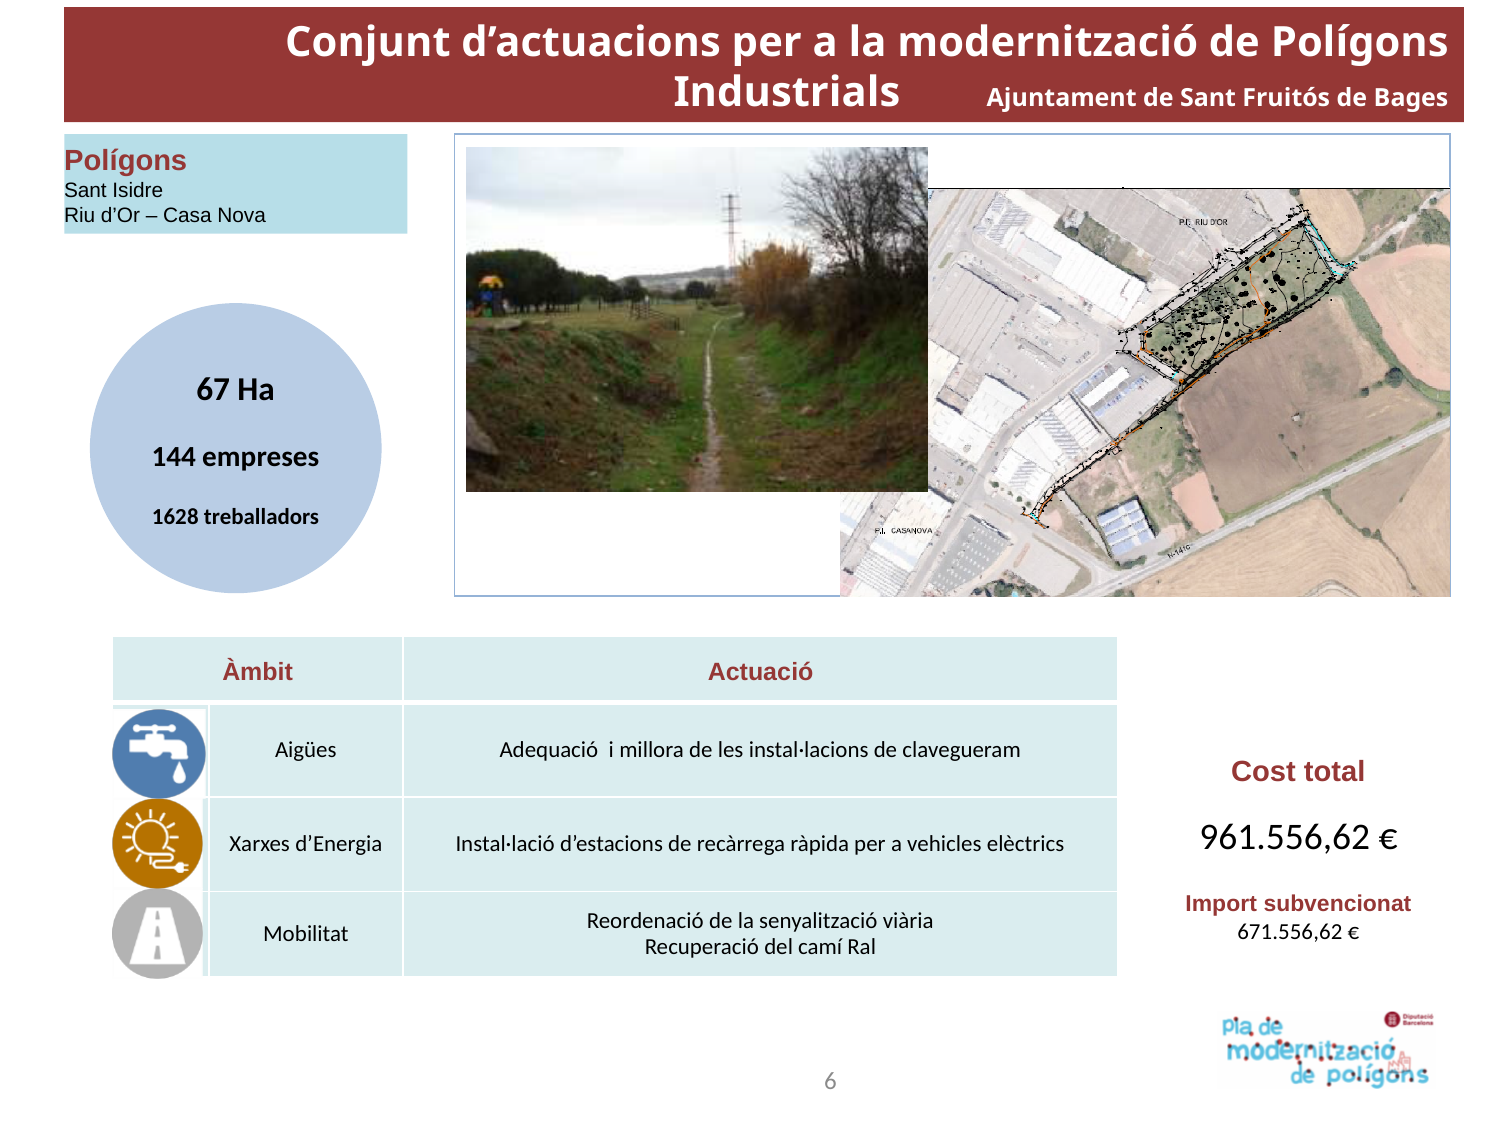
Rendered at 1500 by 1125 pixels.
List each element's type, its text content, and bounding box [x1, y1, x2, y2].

table_cell Xarxes d’Energia [210, 798, 402, 891]
text_box Polígons Sant Isidre Riu d’Or – Casa Nova [64, 134, 408, 234]
table_header Actuació [404, 637, 1117, 700]
picture [1217, 1011, 1436, 1089]
text_box Conjunt d’actuacions per a la modernització de Polígons Industrials Ajuntament de Sant Fruitós de Bages [64, 7, 1464, 123]
text_box Cost total 961.556,62 € [1163, 745, 1434, 865]
table_cell Reordenació de la senyalització viària Recuperació del camí Ral [404, 892, 1117, 976]
table_cell Aigües [210, 705, 402, 796]
text_box 67 Ha 144 empreses 1628 treballadors [89, 303, 382, 594]
table_cell [113, 705, 208, 710]
text_box Import subvencionat 671.556,62 € [1163, 881, 1434, 952]
table_cell Instal·lació d’estacions de recàrrega ràpida per a vehicles elèctrics [404, 798, 1117, 891]
picture [111, 709, 206, 980]
table_header Àmbit [113, 637, 402, 700]
table_cell Mobilitat [210, 892, 402, 976]
picture [466, 147, 1451, 597]
text_box [454, 134, 1450, 597]
table_cell Adequació i millora de les instal·lacions de clavegueram [404, 705, 1117, 796]
slide_number 5 [655, 1049, 1006, 1110]
